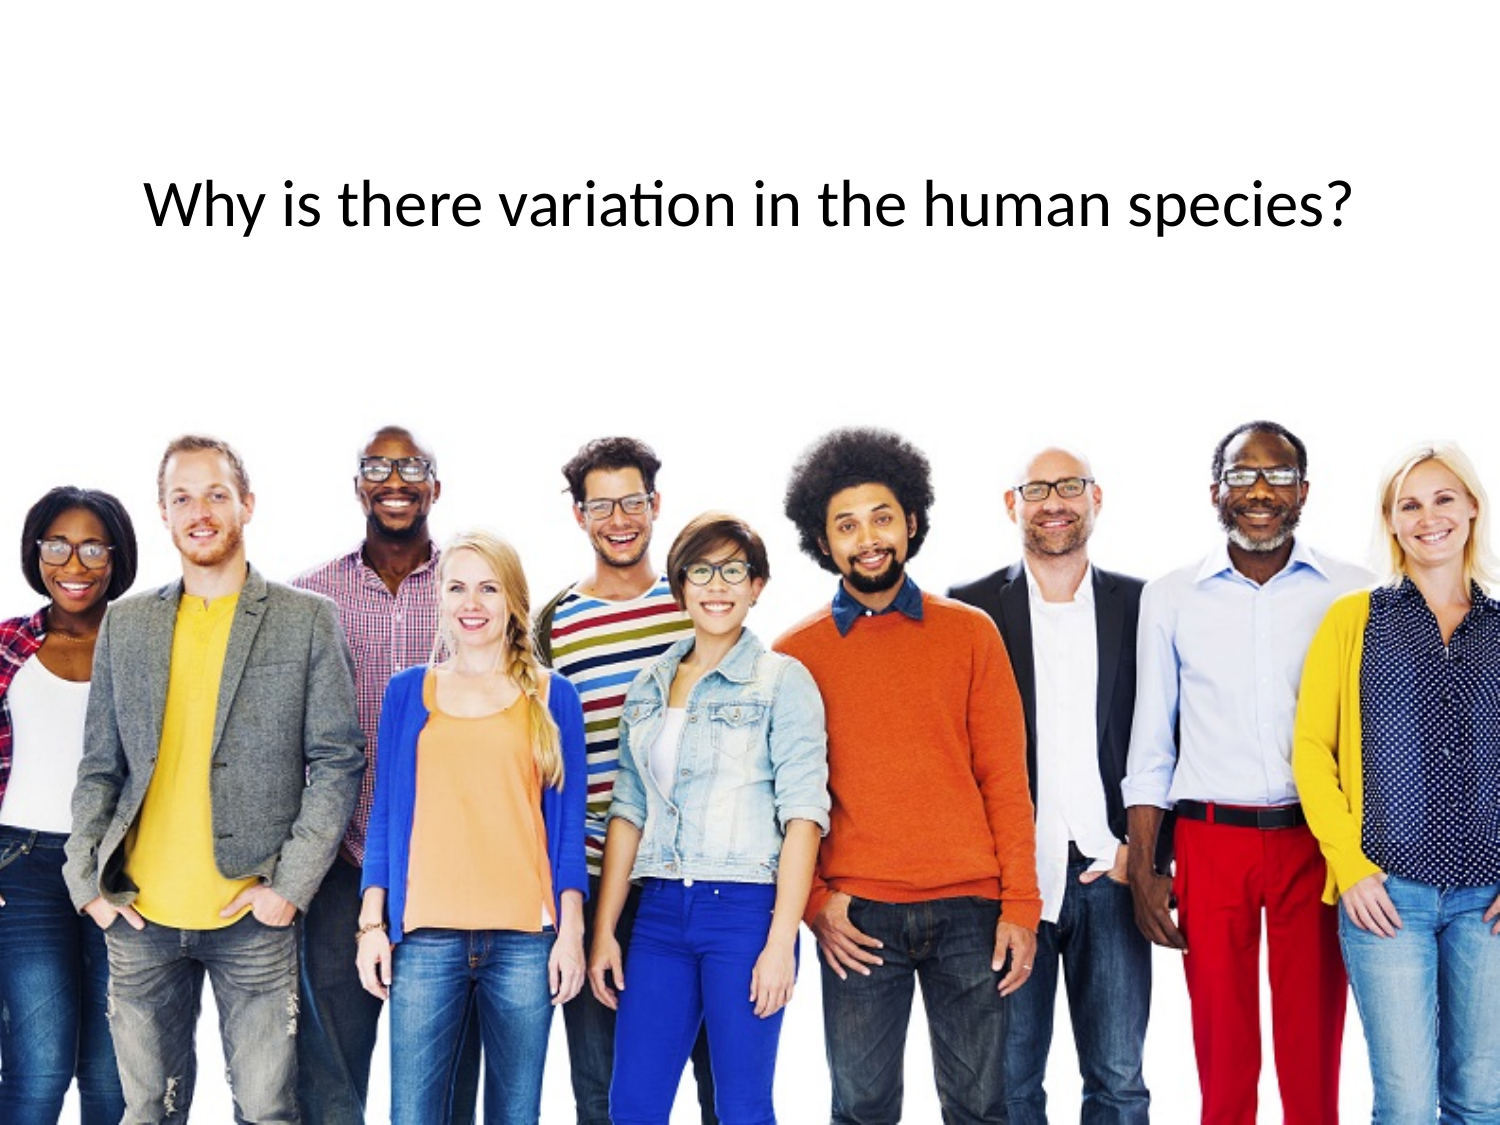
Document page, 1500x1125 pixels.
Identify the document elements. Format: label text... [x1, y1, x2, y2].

picture [0, 222, 1500, 1125]
text_box Why is there variation in the human species? [128, 152, 1372, 221]
